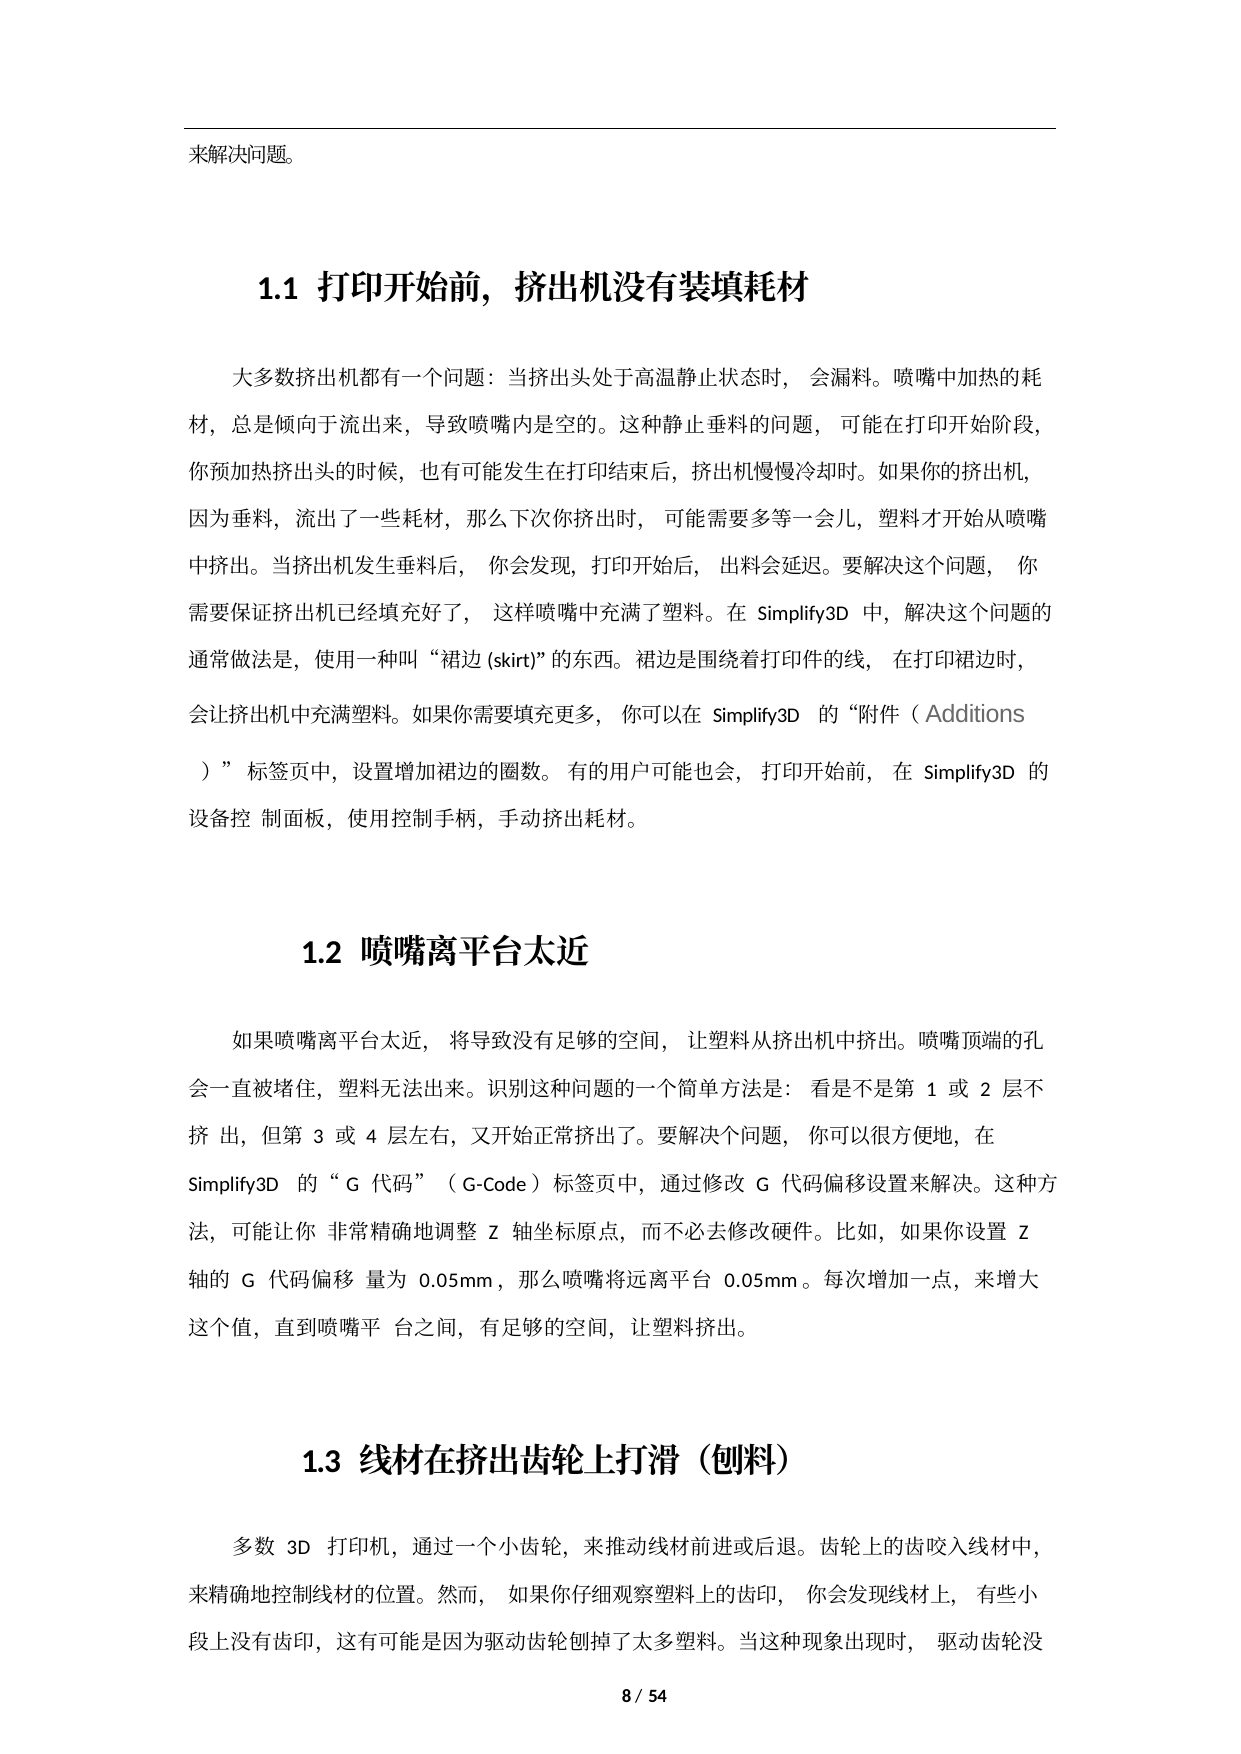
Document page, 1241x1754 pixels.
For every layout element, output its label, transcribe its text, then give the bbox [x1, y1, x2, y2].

text_box 8 / 54 [619, 1680, 668, 1709]
text_box 来解决问题。 1.1 打印开始前，挤出机没有装填耗材 大多数挤出机都有一个问题：当挤出头处于高温静止状态时， 会漏料。喷嘴中加热的耗 材，总是倾向于流出来，导致喷嘴内是空的。这种静止垂料的问题， 可能在打印开始阶段， 你预加热挤出头的时候，也有可能发生在打印结束后，挤出机慢慢冷却时。如果你的挤出机， 因为垂料，流出了一些耗材，那么下次你挤出时， 可能需要多等一会儿，塑料才开始从喷嘴 中挤出。当挤出机发生垂料后， 你会发现，打印开始后， 出料会延迟。要解决这个问题， 你 需要保证挤出机已经填充好了， 这样喷嘴中充满了塑料。在 Simplify3D 中，解决这个问题的 通常做法是，使用一种叫“裙边(skirt)”的东西。裙边是围绕着打印件的线， 在打印裙边时， 会让挤出机中充满塑料。如果你需要填充更多， 你可以在 Simplify3D 的“附件（Additions ）” 标签页中，设置增加裙边的圈数。 有的用户可能也会， 打印开始前， 在 Simplify3D 的设备控 制面板，使用控制手柄，手动挤出耗材。 1.2 喷嘴离平台太近 如果喷嘴离平台太近， 将导致没有足够的空间， 让塑料从挤出机中挤出。喷嘴顶端的孔 会一直被堵住，塑料无法出来。识别这种问题的一个简单方法是： 看是不是第 1 或 2 层不挤 出，但第 3 或 4 层左右，又开始正常挤出了。要解决个问题， 你可以很方便地，在 Simplify3D 的“G 代码”（G-Code）标签页中，通过修改 G 代码偏移设置来解决。这种方法，可能让你 非常精确地调整 Z 轴坐标原点，而不必去修改硬件。比如，如果你设置 Z 轴的 G 代码偏移 量为 0.05mm，那么喷嘴将远离平台 0.05mm。每次增加一点，来增大这个值，直到喷嘴平 台之间，有足够的空间，让塑料挤出。 1.3 线材在挤出齿轮上打滑（刨料） 多数 3D 打印机，通过一个小齿轮，来推动线材前进或后退。齿轮上的齿咬入线材中， 来精确地控制线材的位置。然而， 如果你仔细观察塑料上的齿印， 你会发现线材上， 有些小 段上没有齿印，这有可能是因为驱动齿轮刨掉了太多塑料。当这种现象出现时， 驱动齿轮没 [186, 139, 1062, 1648]
